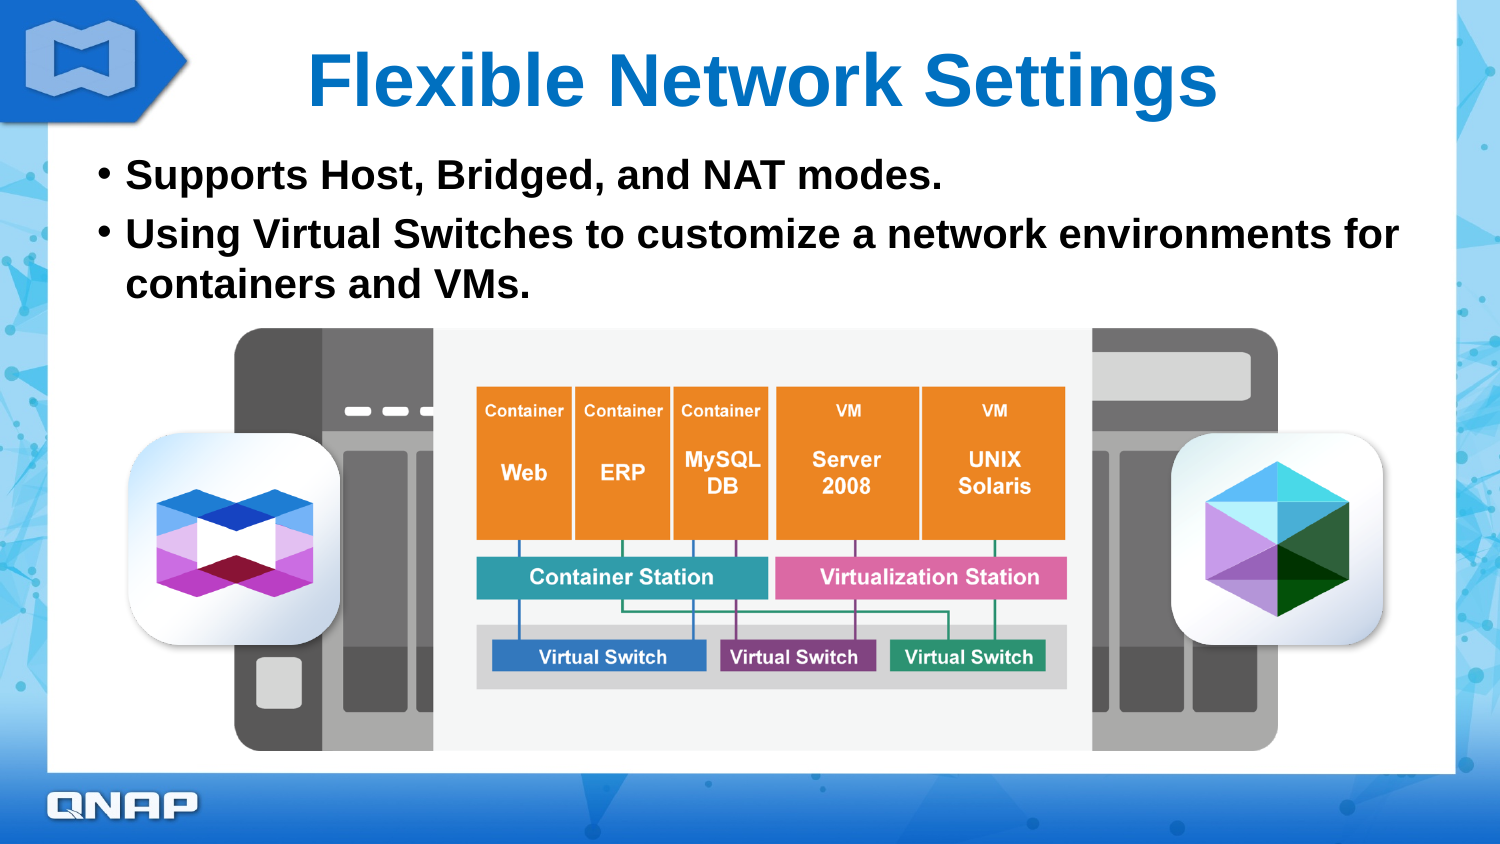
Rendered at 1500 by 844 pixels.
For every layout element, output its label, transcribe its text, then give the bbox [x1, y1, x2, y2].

title Flexible Network Settings [88, 23, 1439, 129]
list Supports Host, Bridged, and NAT modes. Using Virtual Switches to customize a network environments for containers and VMs. [82, 140, 1465, 698]
picture [0, 0, 1500, 844]
